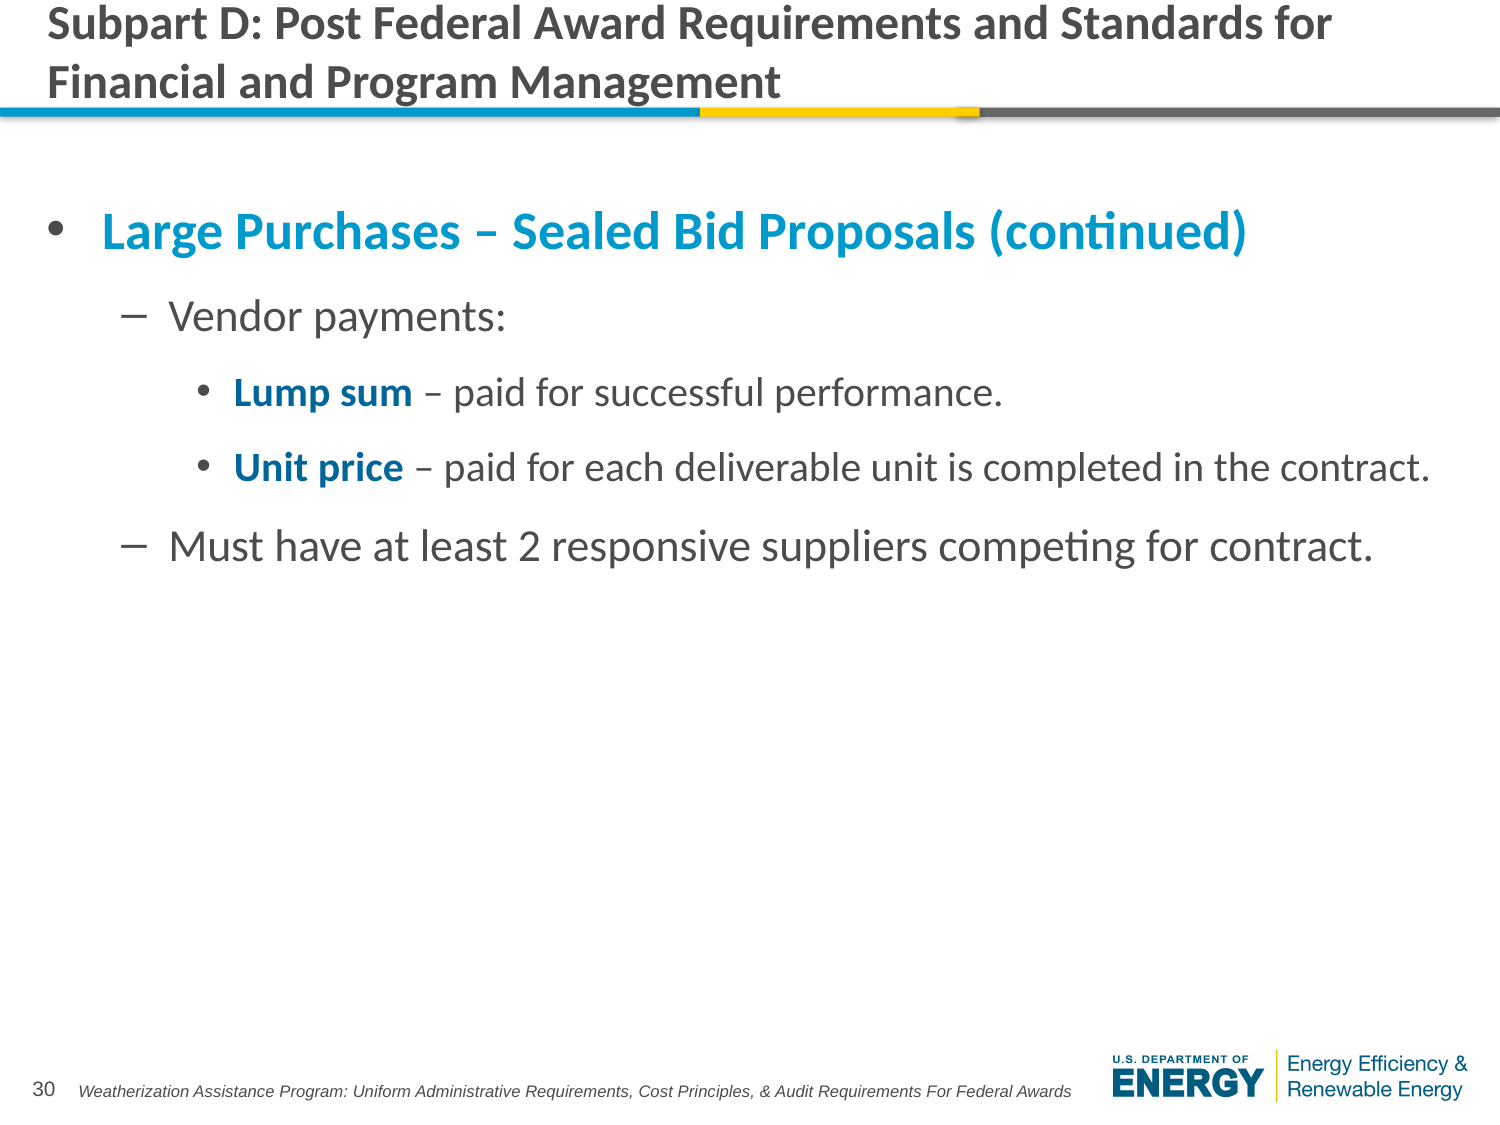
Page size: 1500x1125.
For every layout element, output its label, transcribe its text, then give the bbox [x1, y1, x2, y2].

list Large Purchases – Sealed Bid Proposals (continued) Vendor payments: Lump sum – paid for successful performance. Unit price – paid for each deliverable unit is completed in the contract. Must have at least 2 responsive suppliers competing for contract. [31, 187, 1464, 1041]
title Subpart D: Post Federal Award Requirements and Standards for Financial and Program Management [32, 0, 1464, 117]
picture [1113, 1050, 1468, 1102]
